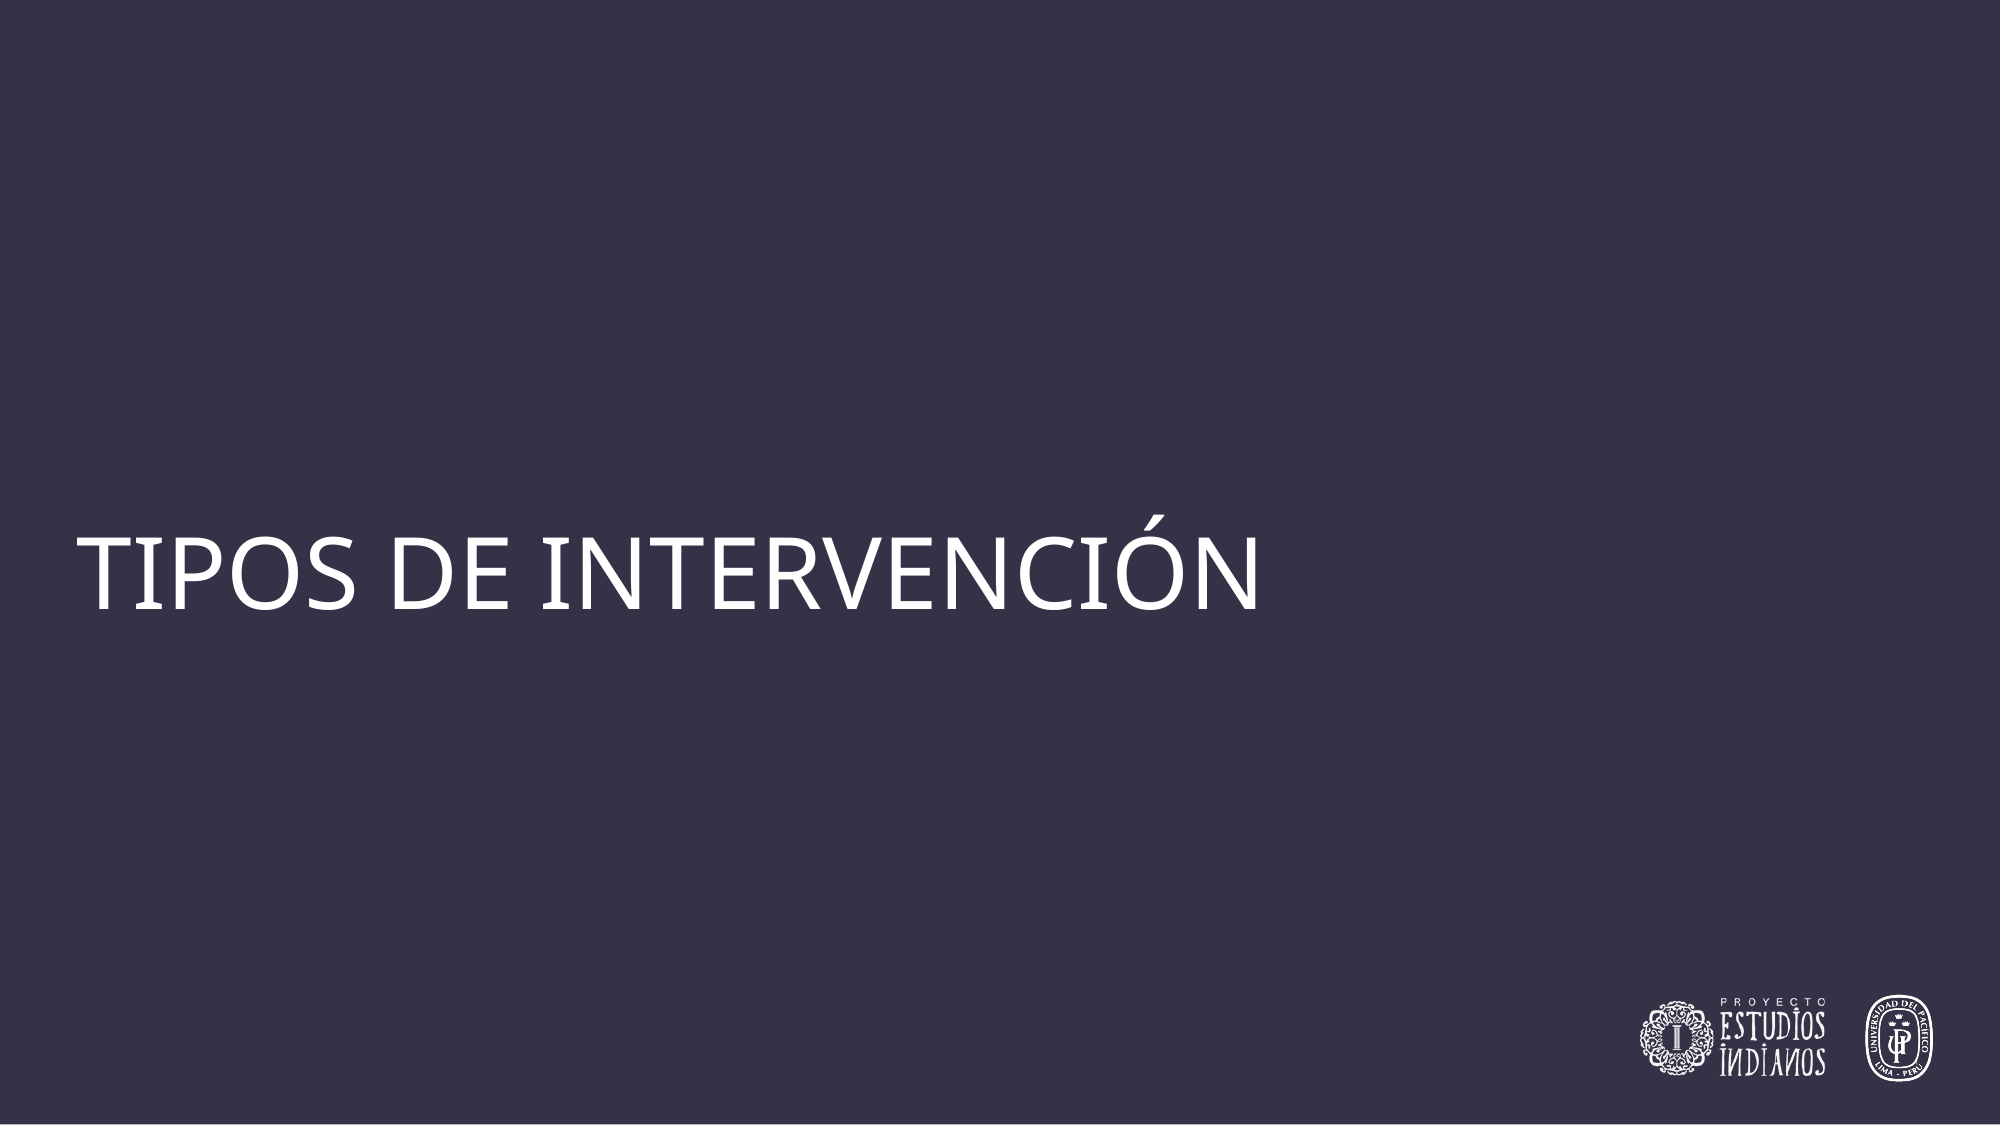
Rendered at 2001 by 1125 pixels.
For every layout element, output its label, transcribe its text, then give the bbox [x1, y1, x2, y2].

text_box TIPOS DE INTERVENCIÓN [61, 485, 1510, 639]
text_box [0, 0, 2000, 1125]
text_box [1640, 989, 1937, 1088]
